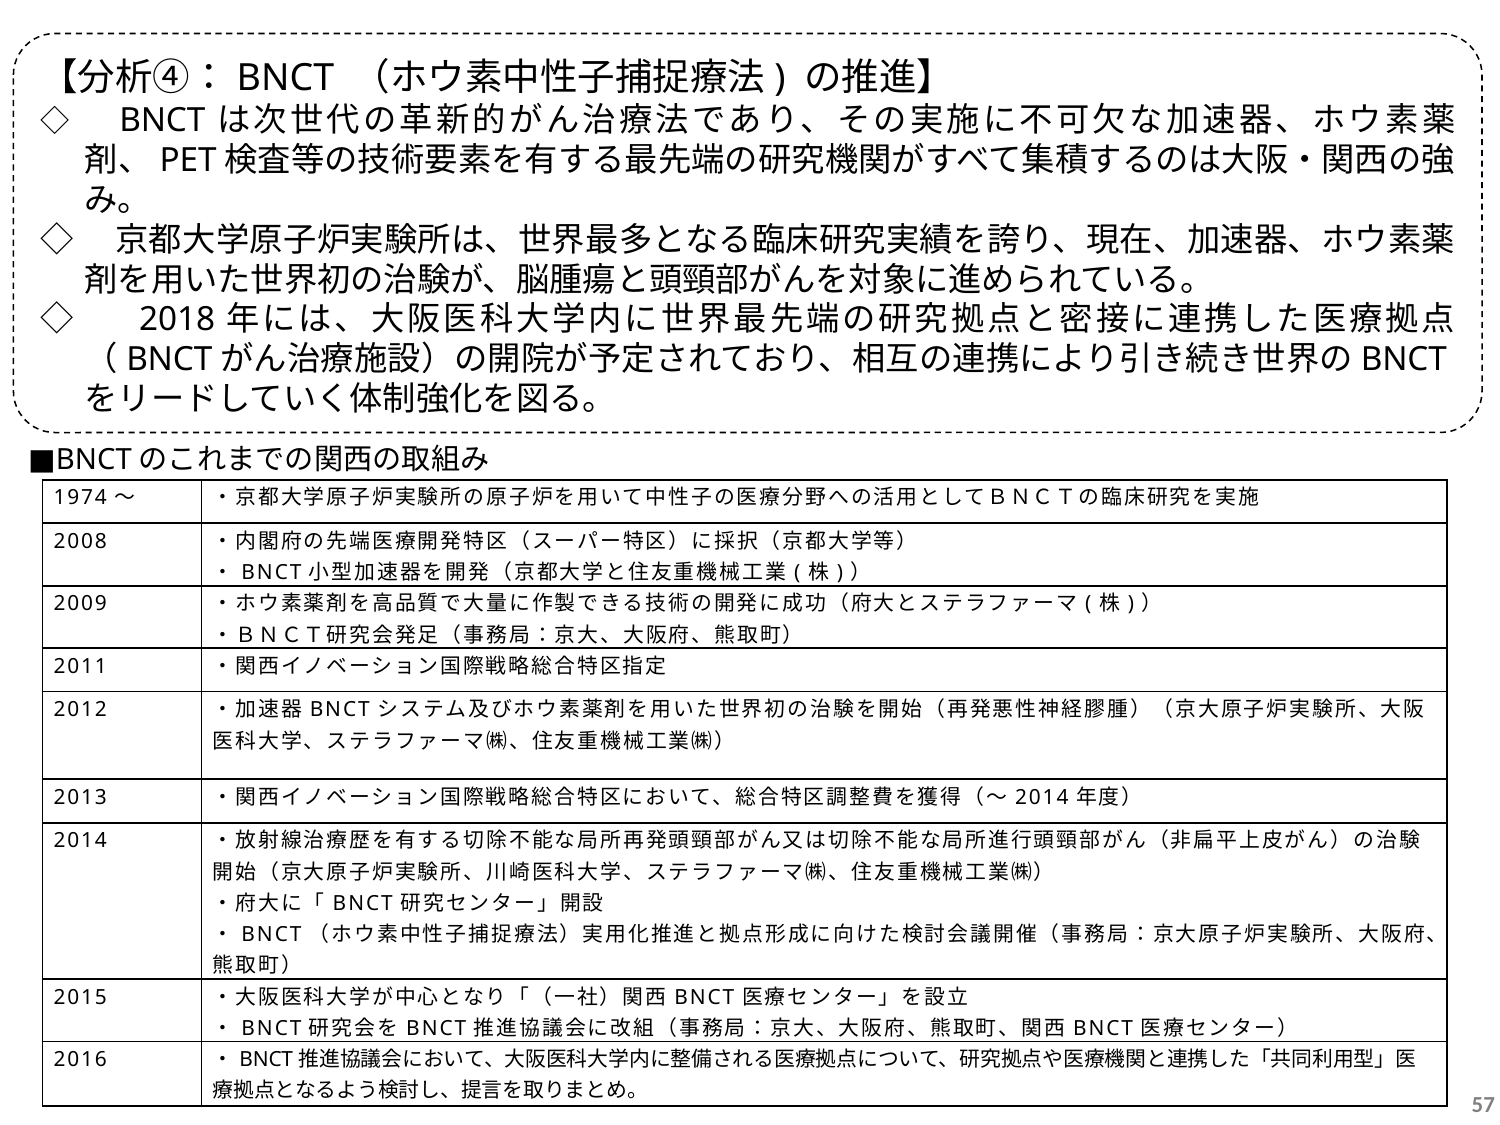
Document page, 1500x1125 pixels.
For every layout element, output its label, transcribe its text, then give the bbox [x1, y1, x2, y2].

table_cell ・放射線治療歴を有する切除不能な局所再発頭頸部がん又は切除不能な局所進行頭頸部がん（非扁平上皮がん）の治験開始（京大原子炉実験所、川崎医科大学、ステラファーマ㈱、住友重機械工業㈱） ・府大に「BNCT研究センター」開設 ・BNCT（ホウ素中性子捕捉療法）実用化推進と拠点形成に向けた検討会議開催（事務局：京大原子炉実験所、大阪府、熊取町） [202, 824, 1446, 978]
slide_number 57 [1159, 1064, 1500, 1124]
table_cell ・ホウ素薬剤を高品質で大量に作製できる技術の開発に成功（府大とステラファーマ(株)） ・ＢＮＣＴ研究会発足（事務局：京大、大阪府、熊取町） [202, 587, 1446, 647]
table_cell ・関西イノベーション国際戦略総合特区指定 [202, 649, 1446, 691]
table_cell 2015 [43, 980, 201, 1041]
table_cell 2014 [43, 824, 201, 978]
table_cell ・関西イノベーション国際戦略総合特区において、総合特区調整費を獲得（～2014年度） [202, 780, 1446, 822]
table_cell 2009 [43, 587, 201, 647]
table_cell 2013 [43, 780, 201, 822]
table_header ・京都大学原子炉実験所の原子炉を用いて中性子の医療分野への活用としてＢＮＣＴの臨床研究を実施 [202, 481, 1446, 522]
table_header 1974～ [43, 481, 201, 522]
table_cell ・内閣府の先端医療開発特区（スーパー特区）に採択（京都大学等） ・BNCT小型加速器を開発（京都大学と住友重機械工業(株)） [202, 524, 1446, 585]
table_cell ・加速器BNCTシステム及びホウ素薬剤を用いた世界初の治験を開始（再発悪性神経膠腫）（京大原子炉実験所、大阪医科大学、ステラファーマ㈱、住友重機械工業㈱） [202, 692, 1446, 778]
table_cell ・BNCT推進協議会において、大阪医科大学内に整備される医療拠点について、研究拠点や医療機関と連携した「共同利用型」医療拠点となるよう検討し、提言を取りまとめ。 [202, 1042, 1446, 1105]
table_cell 2008 [43, 524, 201, 585]
table_cell 2016 [43, 1042, 201, 1105]
text_box ■BNCTのこれまでの関西の取組み [13, 432, 714, 483]
table_cell ・大阪医科大学が中心となり「（一社）関西BNCT医療センター」を設立 ・BNCT研究会をBNCT推進協議会に改組（事務局：京大、大阪府、熊取町、関西BNCT医療センター） [202, 980, 1446, 1041]
table_cell 2012 [43, 692, 201, 778]
table_cell 2011 [43, 649, 201, 691]
text_box 【分析④：BNCT （ホウ素中性子捕捉療法) の推進】 ◇ BNCTは次世代の革新的がん治療法であり、その実施に不可欠な加速器、ホウ素薬剤、PET検査等の技術要素を有する最先端の研究機関がすべて集積するのは大阪・関西の強み。 ◇ 京都大学原子炉実験所は、世界最多となる臨床研究実績を誇り、現在、加速器、ホウ素薬剤を用いた世界初の治験が、脳腫瘍と頭頸部がんを対象に進められている。 ◇ 2018年には、大阪医科大学内に世界最先端の研究拠点と密接に連携した医療拠点（BNCTがん治療施設）の開院が予定されており、相互の連携により引き続き世界のBNCTをリードしていく体制強化を図る。 [11, 31, 1485, 435]
